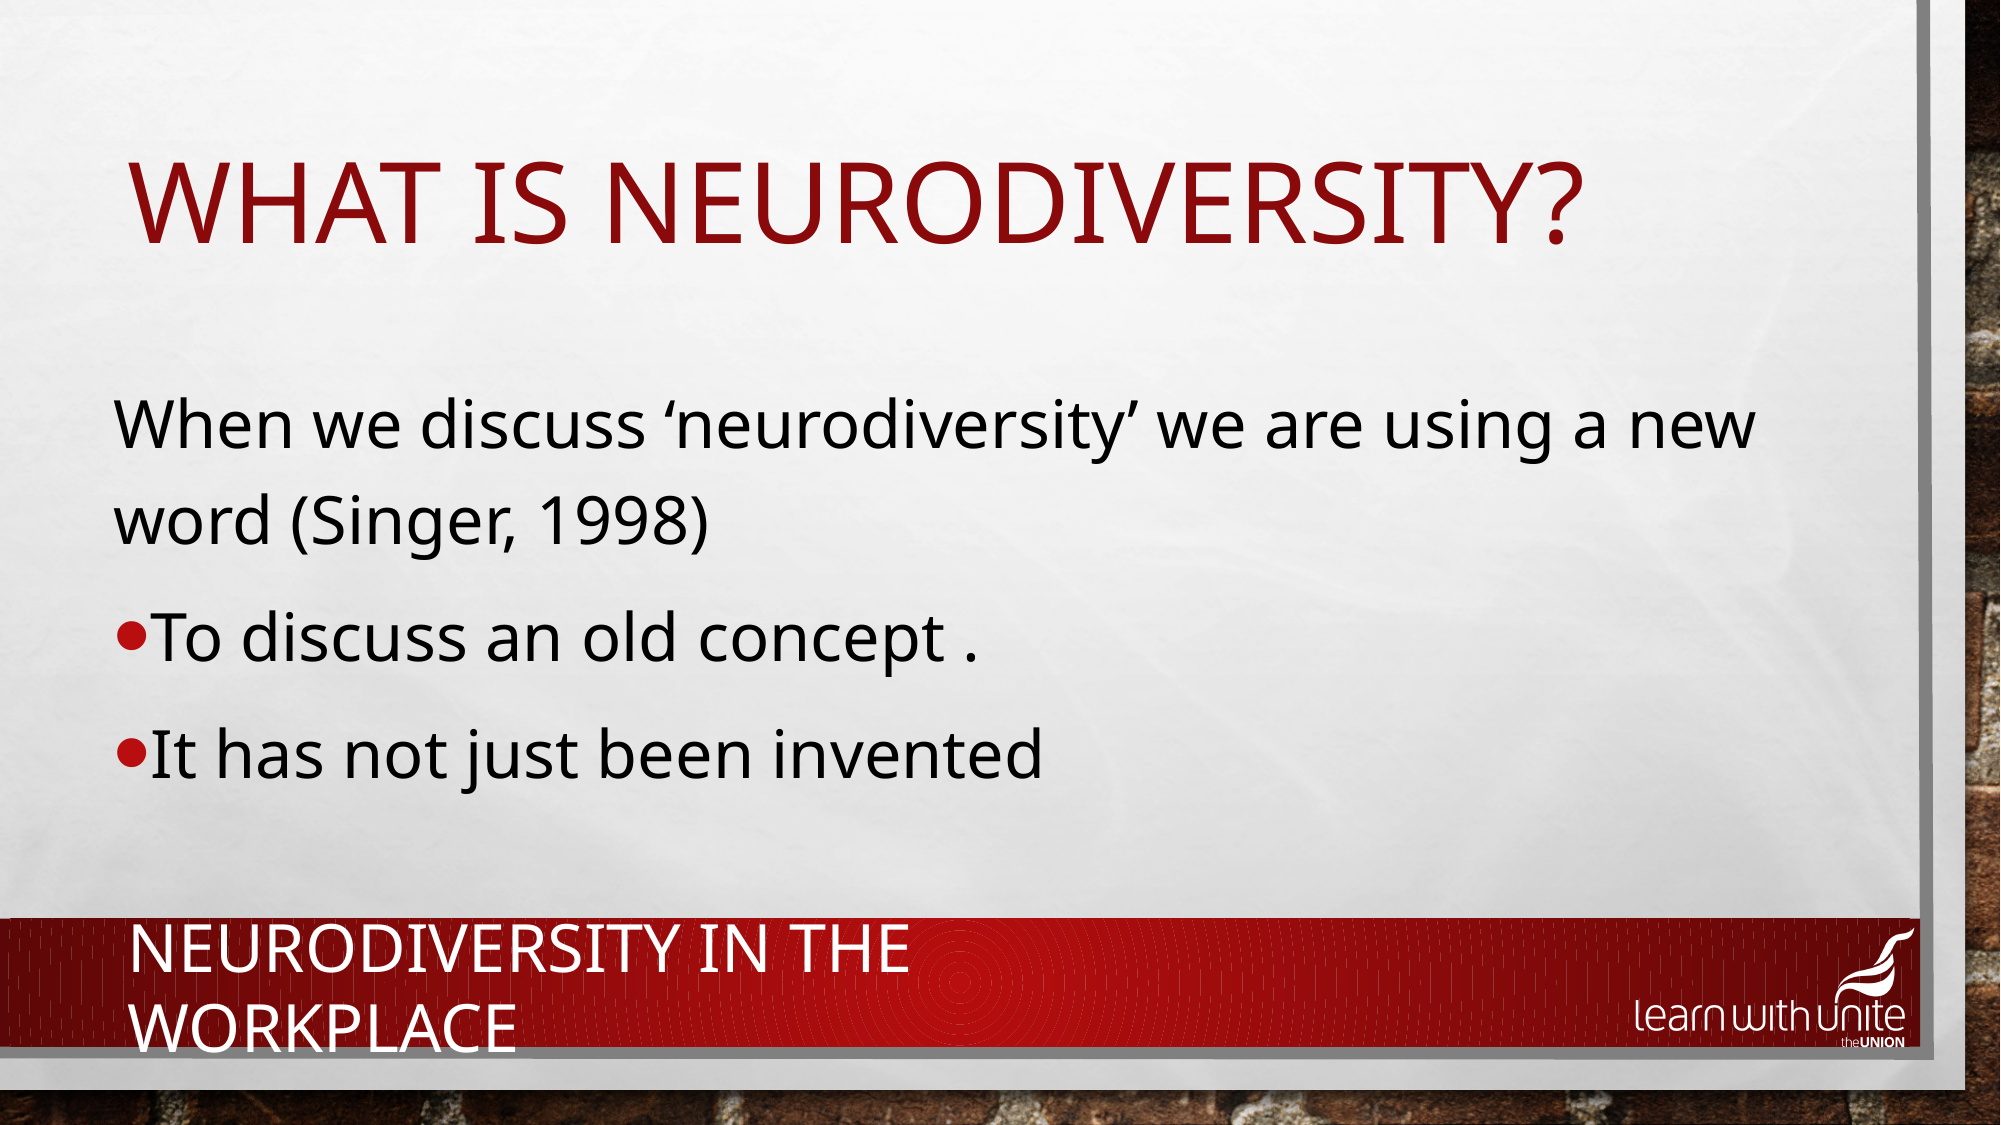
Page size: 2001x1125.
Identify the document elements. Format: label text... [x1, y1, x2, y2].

picture [1629, 918, 1921, 1066]
footer NEURODIVERSITY IN THE workplace [112, 944, 1224, 1027]
picture [0, 0, 2000, 1125]
title What is neurodiversity? [112, 112, 1645, 302]
list When we discuss ‘neurodiversity’ we are using a new word (Singer, 1998) To discuss an old concept . It has not just been invented [98, 307, 1804, 851]
